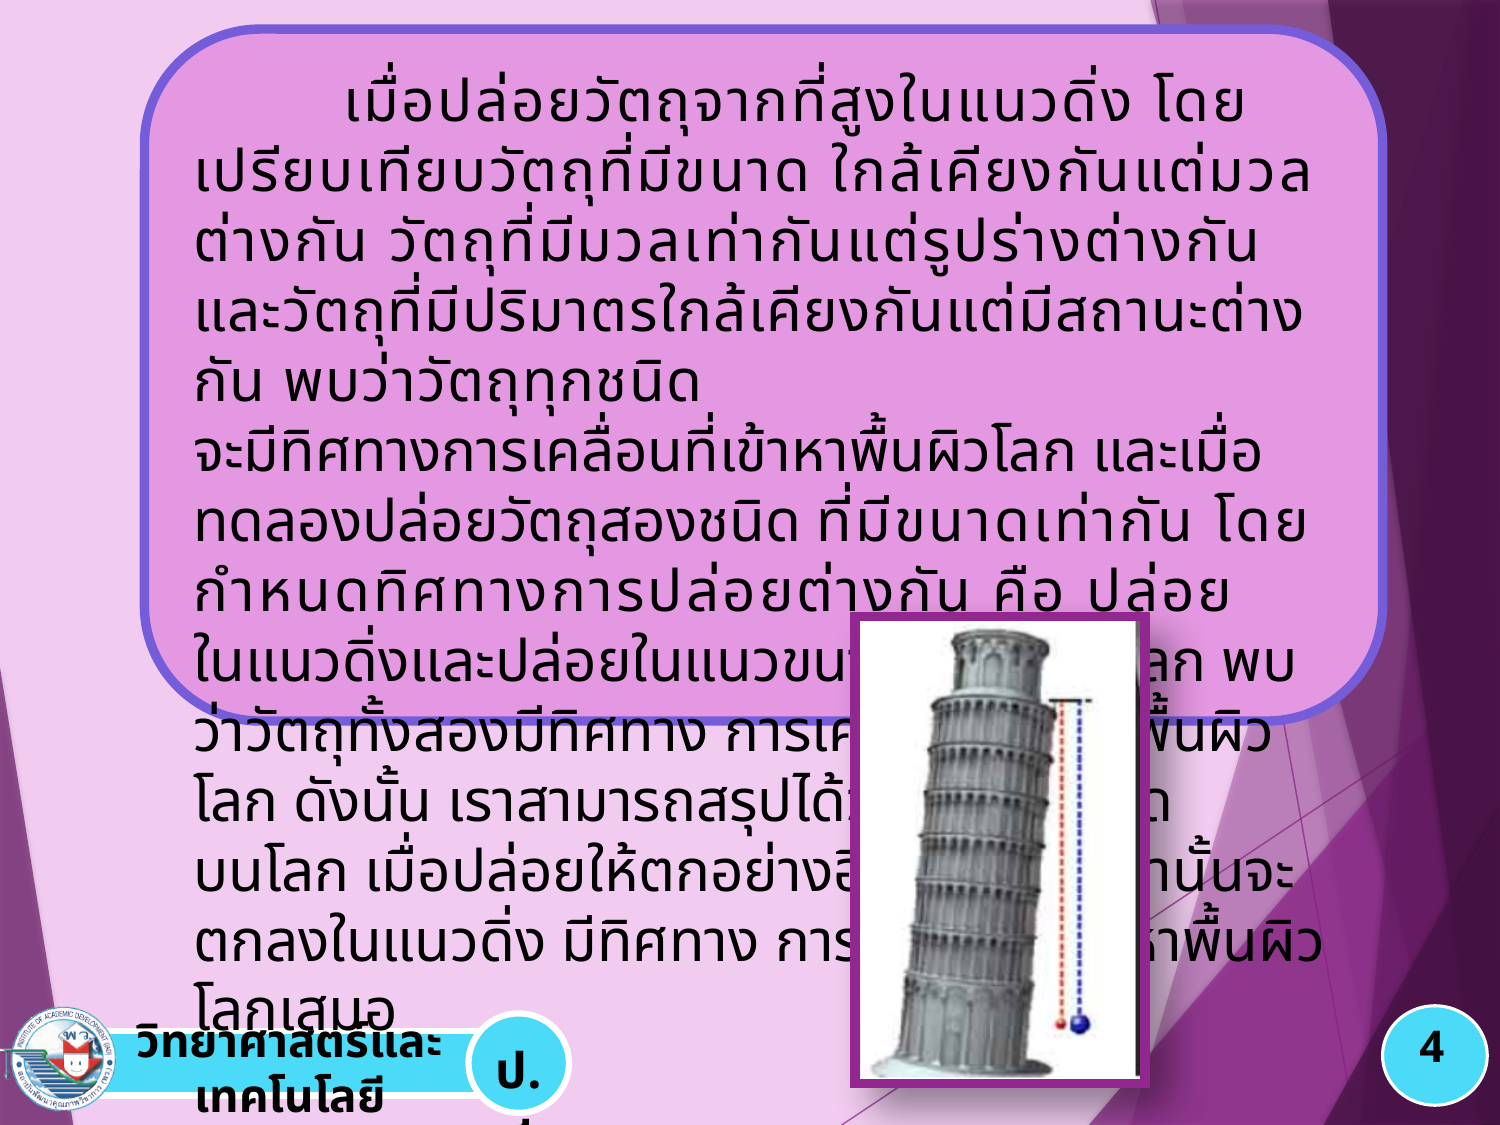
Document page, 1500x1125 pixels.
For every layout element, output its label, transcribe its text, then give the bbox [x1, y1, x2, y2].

picture [859, 620, 1141, 1080]
text_box เมื่อปล่อยวัตถุจากที่สูงในแนวดิ่ง โดยเปรียบเทียบวัตถุที่มีขนาด ใกล้เคียงกันแต่มวลต่างกัน วัตถุที่มีมวลเท่ากันแต่รูปร่างต่างกัน และวัตถุที่มีปริมาตรใกล้เคียงกันแต่มีสถานะต่างกัน พบว่าวัตถุทุกชนิด จะมีทิศทางการเคลื่อนที่เข้าหาพื้นผิวโลก และเมื่อทดลองปล่อยวัตถุสองชนิด ที่มีขนาดเท่ากัน โดยกำหนดทิศทางการปล่อยต่างกัน คือ ปล่อย ในแนวดิ่งและปล่อยในแนวขนานกับพื้นผิวโลก พบว่าวัตถุทั้งสองมีทิศทาง การเคลื่อนที่เข้าหาพื้นผิวโลก ดังนั้น เราสามารถสรุปได้ว่าวัตถุทุกชนิด บนโลก เมื่อปล่อยให้ตกอย่างอิสระ วัตถุเหล่านั้นจะตกลงในแนวดิ่ง มีทิศทาง การเคลื่อนที่เข้าหาพื้นผิวโลกเสมอ [142, 27, 1385, 723]
slide_number 4 [1389, 1018, 1474, 1079]
picture [0, 1005, 117, 1112]
